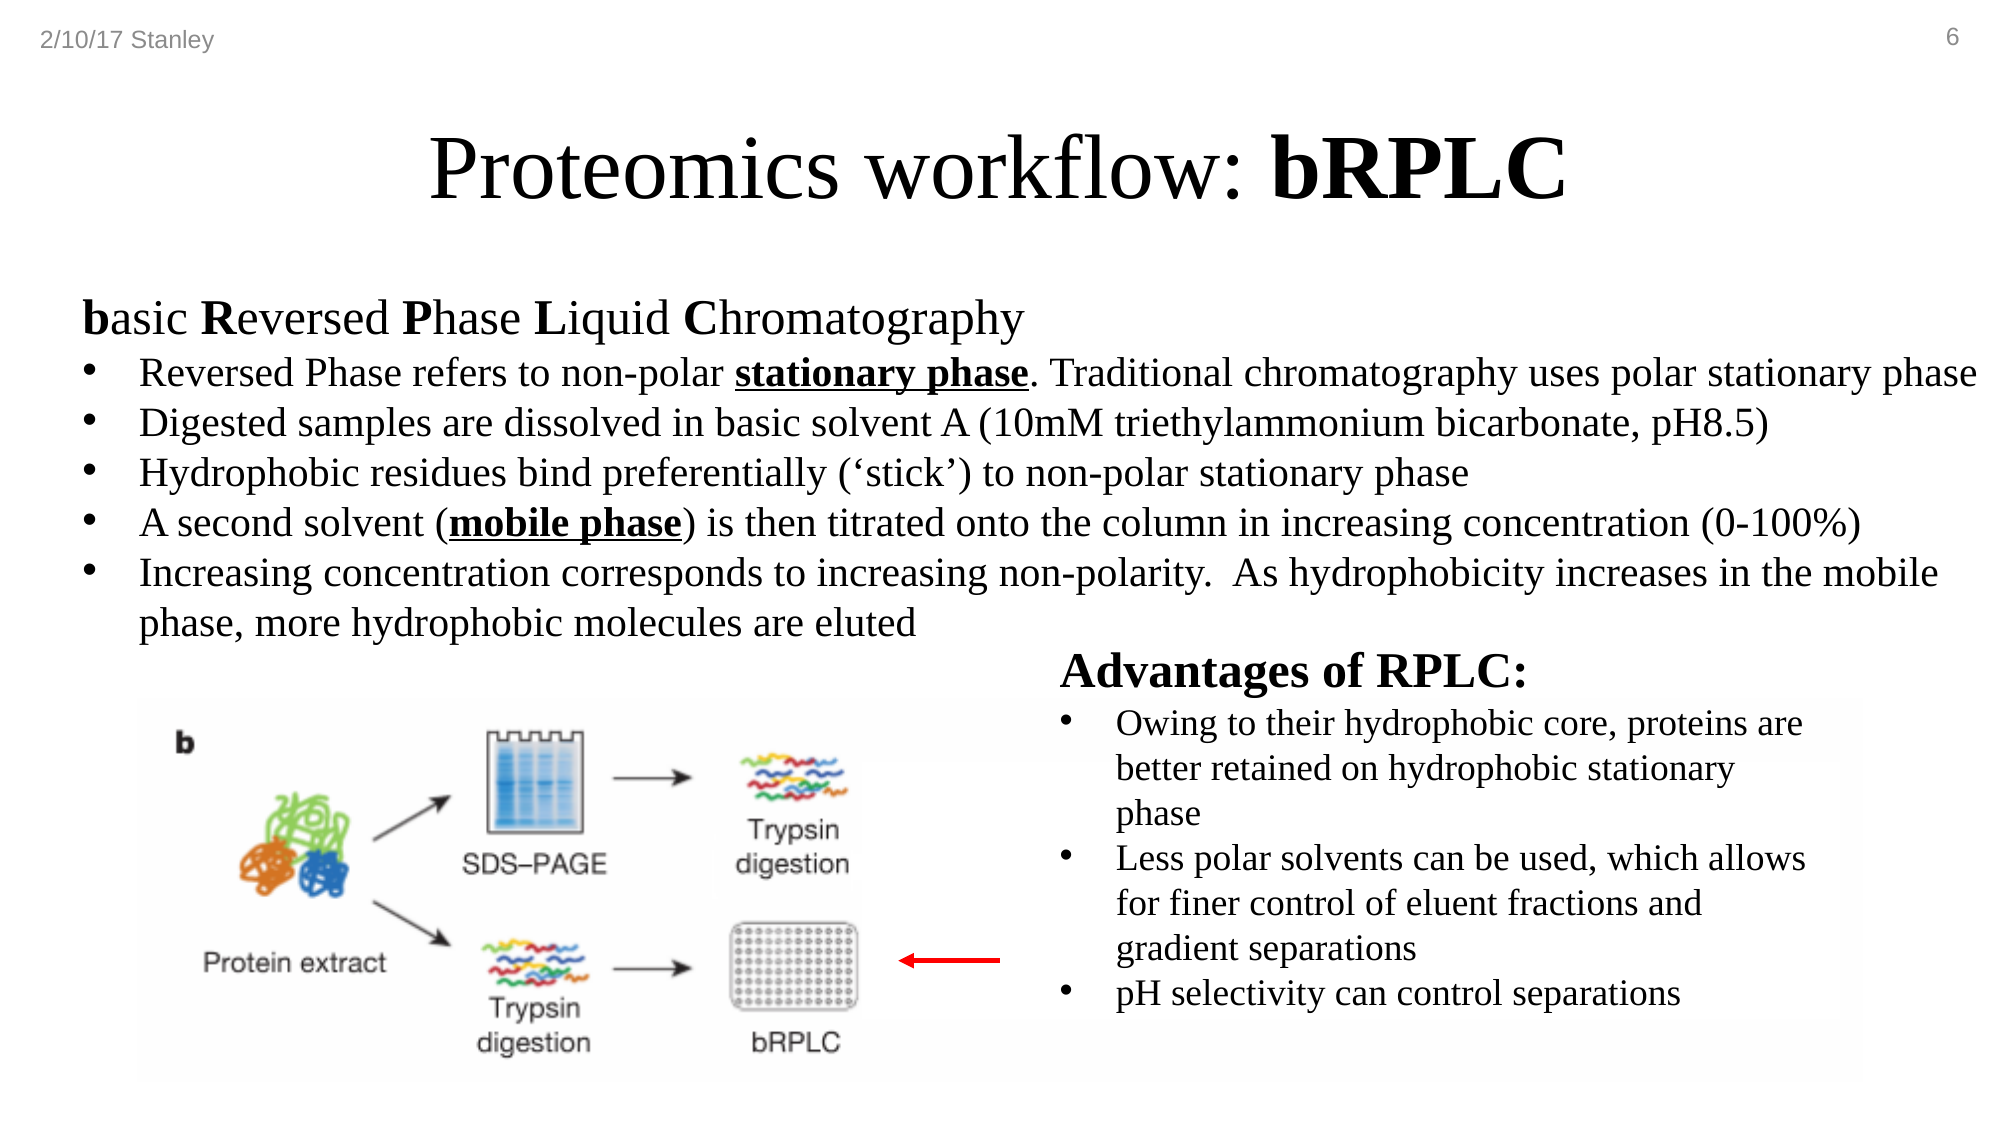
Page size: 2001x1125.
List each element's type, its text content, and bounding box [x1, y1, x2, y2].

title Proteomics workflow: bRPLC [137, 59, 1863, 277]
text_box basic Reversed Phase Liquid Chromatography Reversed Phase refers to non-polar stationary phase. Traditional chromatography uses polar stationary phase Digested samples are dissolved in basic solvent A (10mM triethylammonium bicarbonate, pH8.5) Hydrophobic residues bind preferentially (‘stick’) to non-polar stationary phase A second solvent (mobile phase) is then titrated onto the column in increasing concentration (0-100%) Increasing concentration corresponds to increasing non-polarity. As hydrophobicity increases in the mobile phase, more hydrophobic molecules are eluted [67, 277, 2000, 653]
text_box Advantages of RPLC: Owing to their hydrophobic core, proteins are better retained on hydrophobic stationary phase Less polar solvents can be used, which allows for finer control of eluent fractions and gradient separations pH selectivity can control separations [1044, 630, 1839, 698]
picture [137, 698, 1863, 1083]
